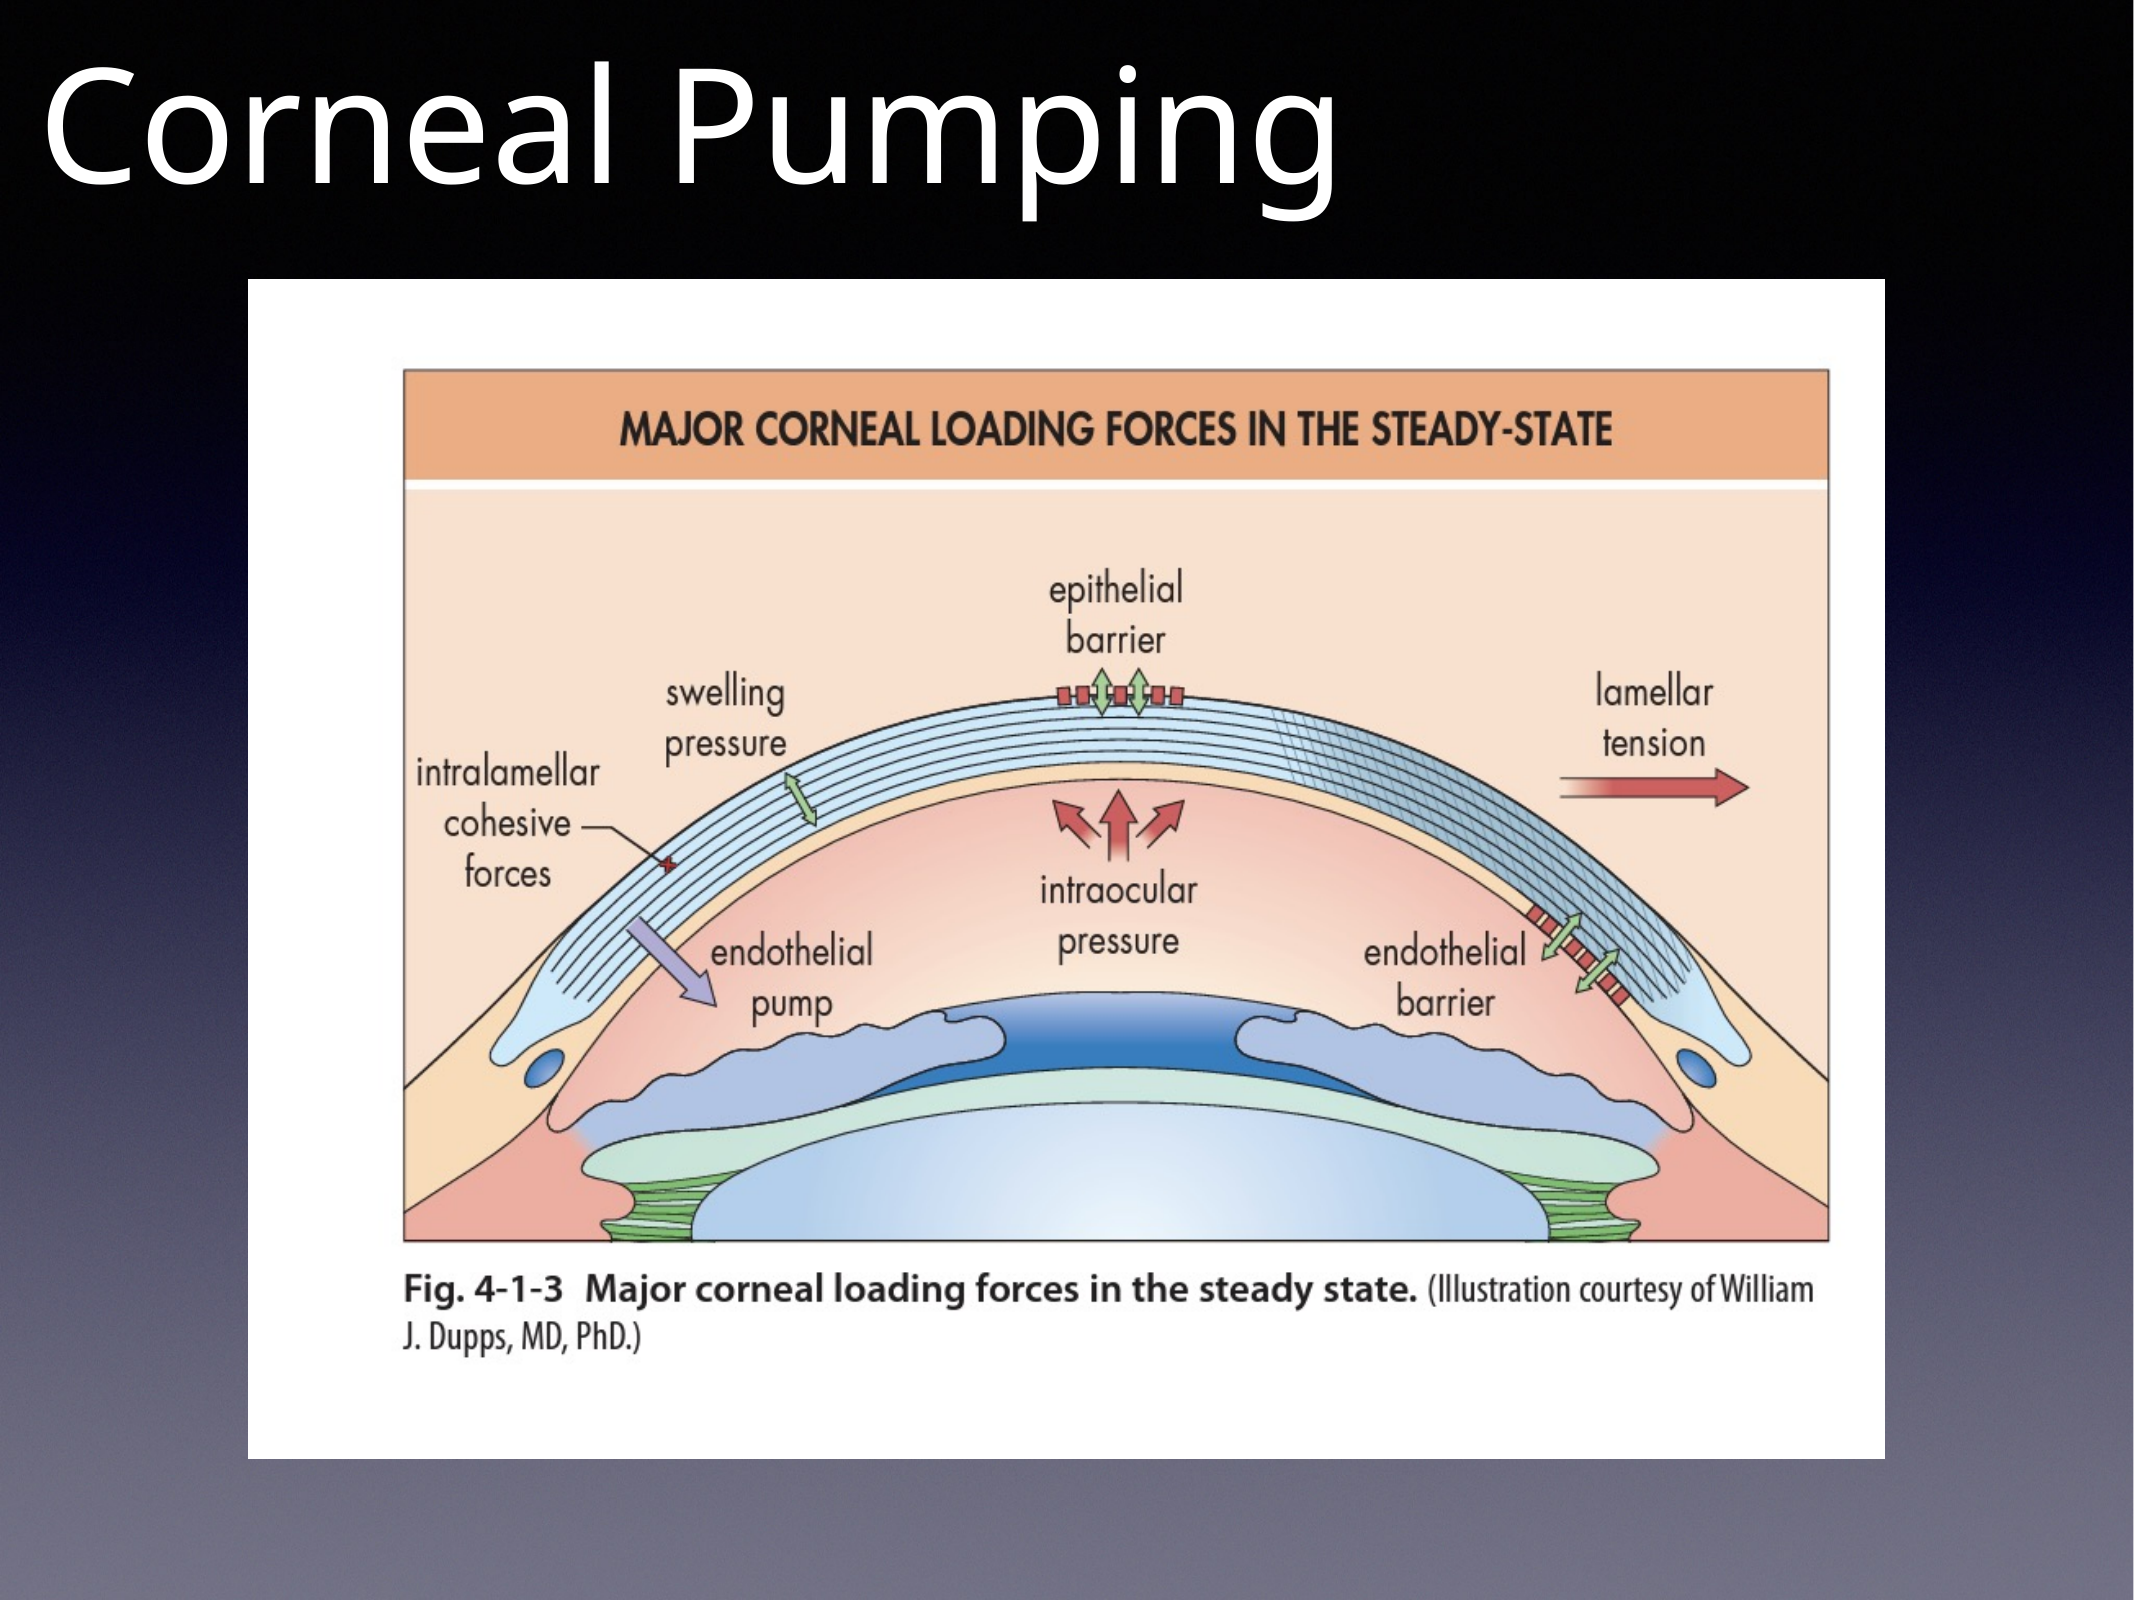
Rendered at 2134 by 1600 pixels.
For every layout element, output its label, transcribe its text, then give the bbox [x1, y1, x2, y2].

title Corneal Pumping [0, 15, 1541, 225]
picture [0, 0, 2134, 1600]
